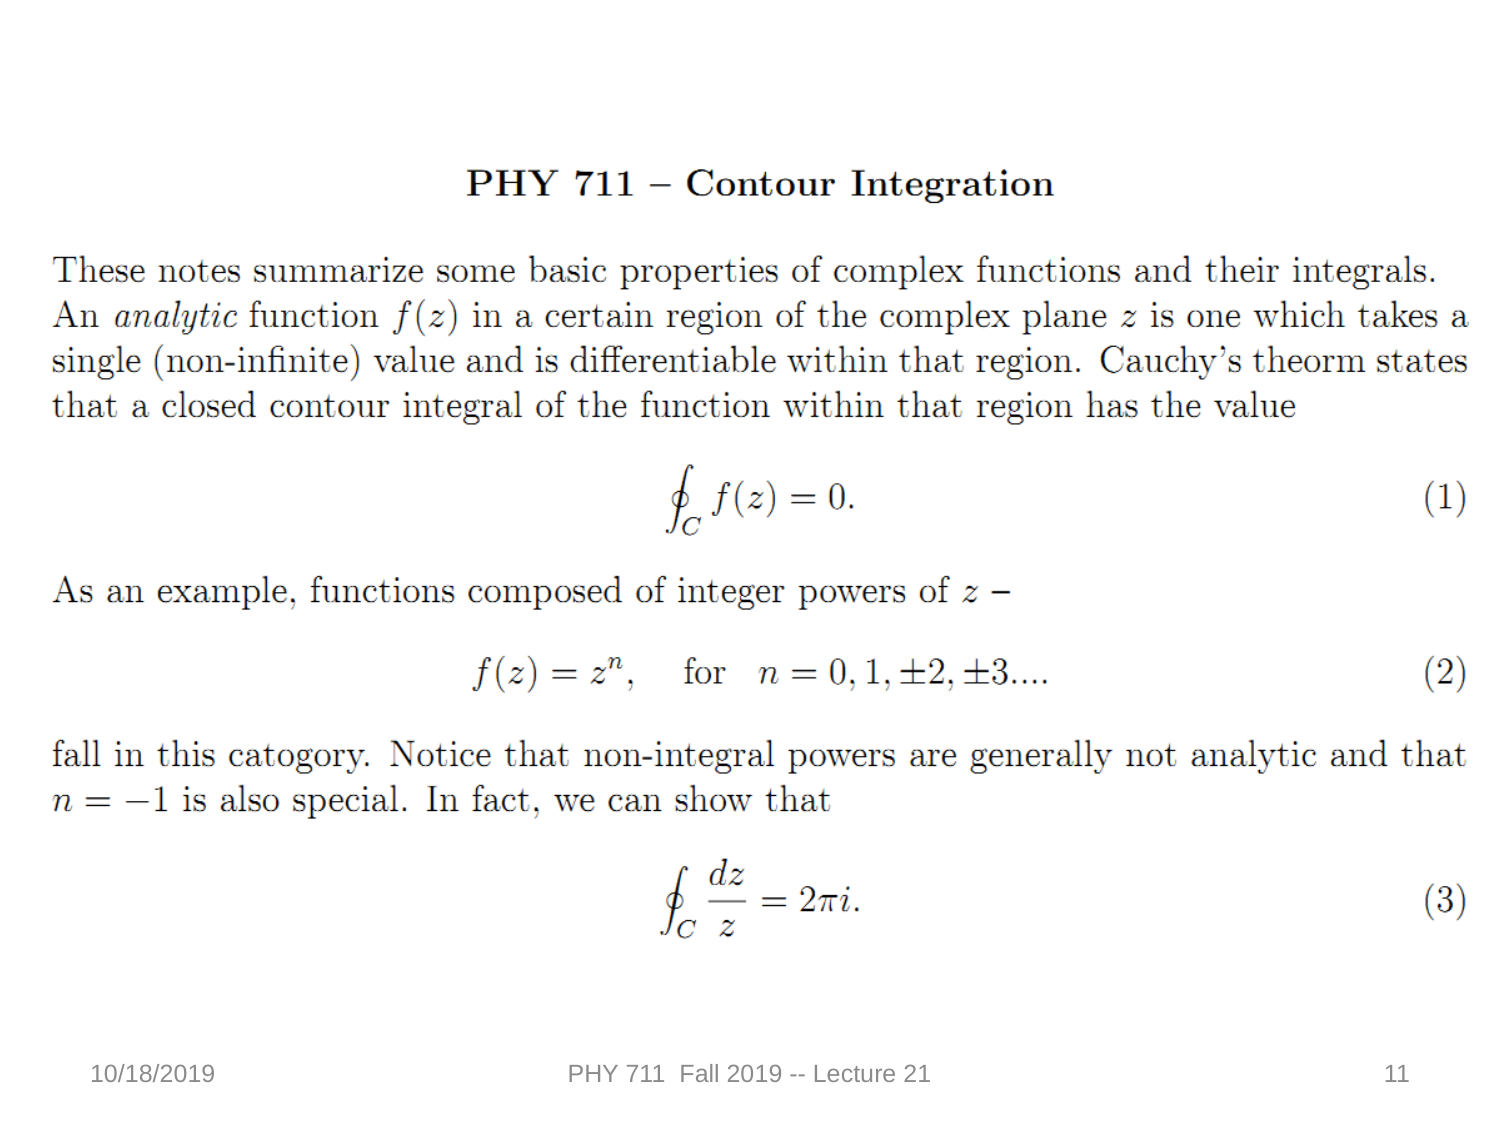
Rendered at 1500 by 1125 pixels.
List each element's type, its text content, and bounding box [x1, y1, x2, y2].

slide_number 11 [1074, 1042, 1425, 1103]
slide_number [75, 1042, 425, 1103]
picture [34, 150, 1476, 963]
footer PHY 711 Fall 2019 -- Lecture 21 [512, 1042, 988, 1103]
